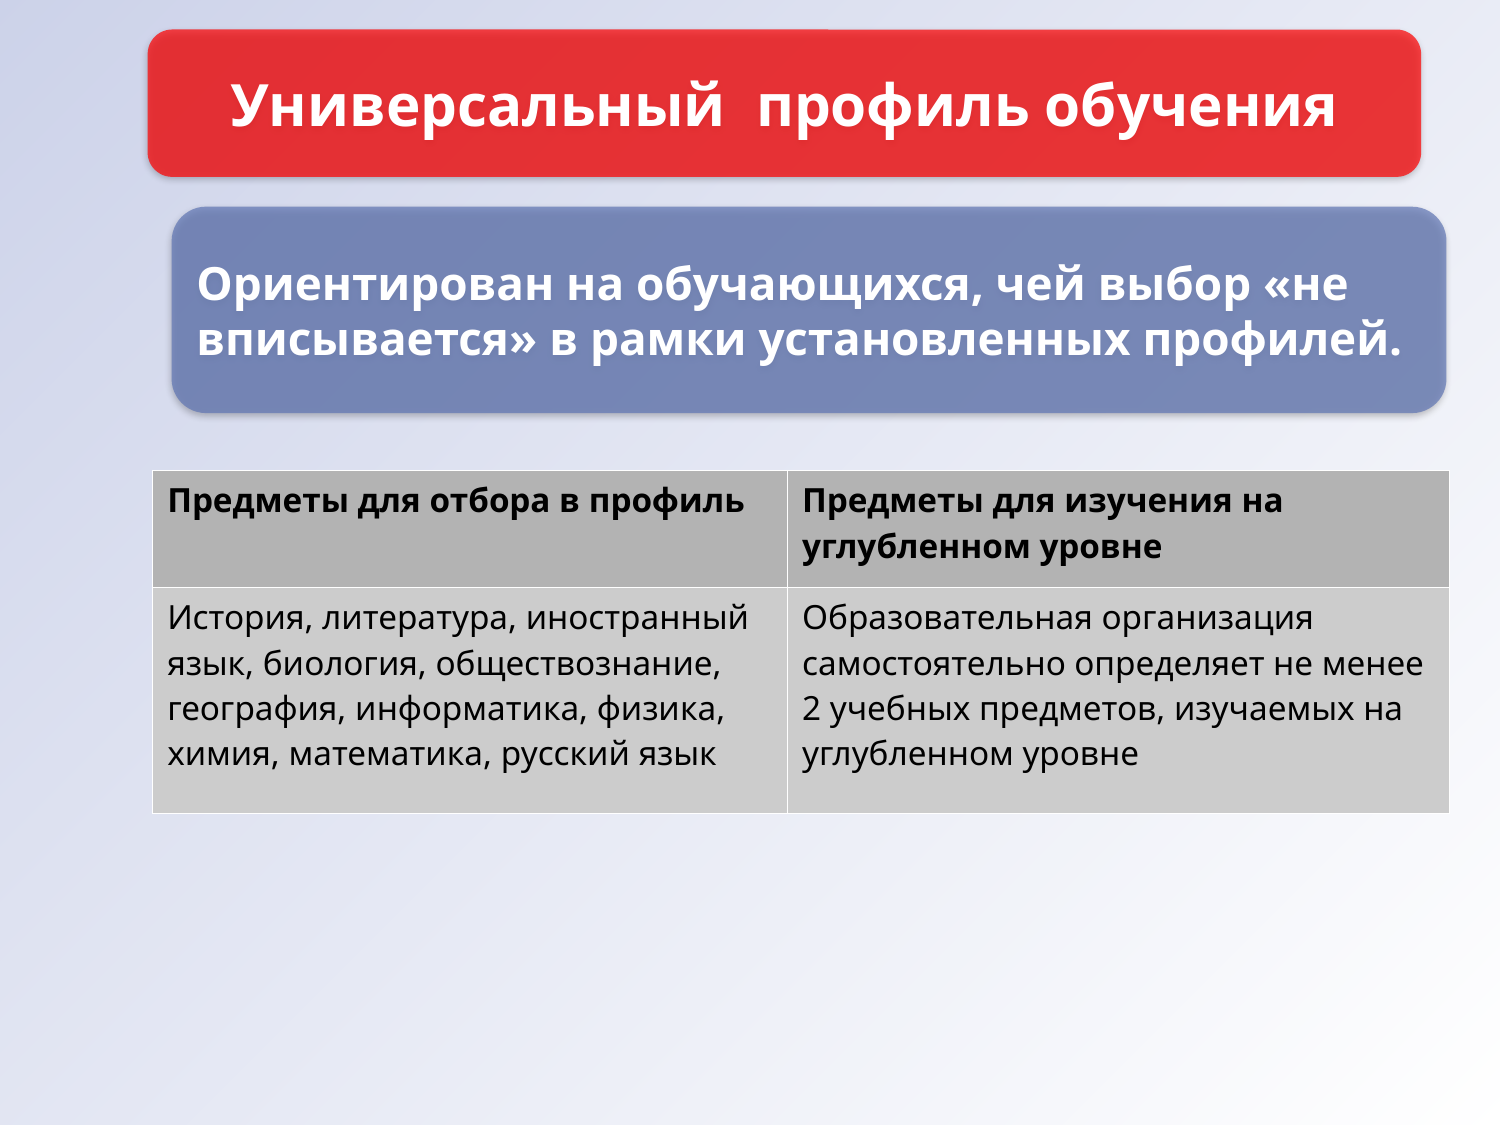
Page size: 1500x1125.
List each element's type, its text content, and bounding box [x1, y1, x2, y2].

table_cell История, литература, иностранный язык, биология, обществознание, география, информатика, физика, химия, математика, русский язык [153, 588, 787, 813]
table_cell Образовательная организация самостоятельно определяет не менее 2 учебных предметов, изучаемых на углубленном уровне [788, 588, 1449, 813]
text_box [58, 620, 1387, 915]
table_header Предметы для отбора в профиль [153, 471, 787, 587]
text_box Универсальный профиль обучения [146, 28, 1423, 178]
table_header Предметы для изучения на углубленном уровне [788, 471, 1449, 587]
text_box Ориентирован на обучающихся, чей выбор «не вписывается» в рамки установленных профилей. [170, 205, 1448, 415]
